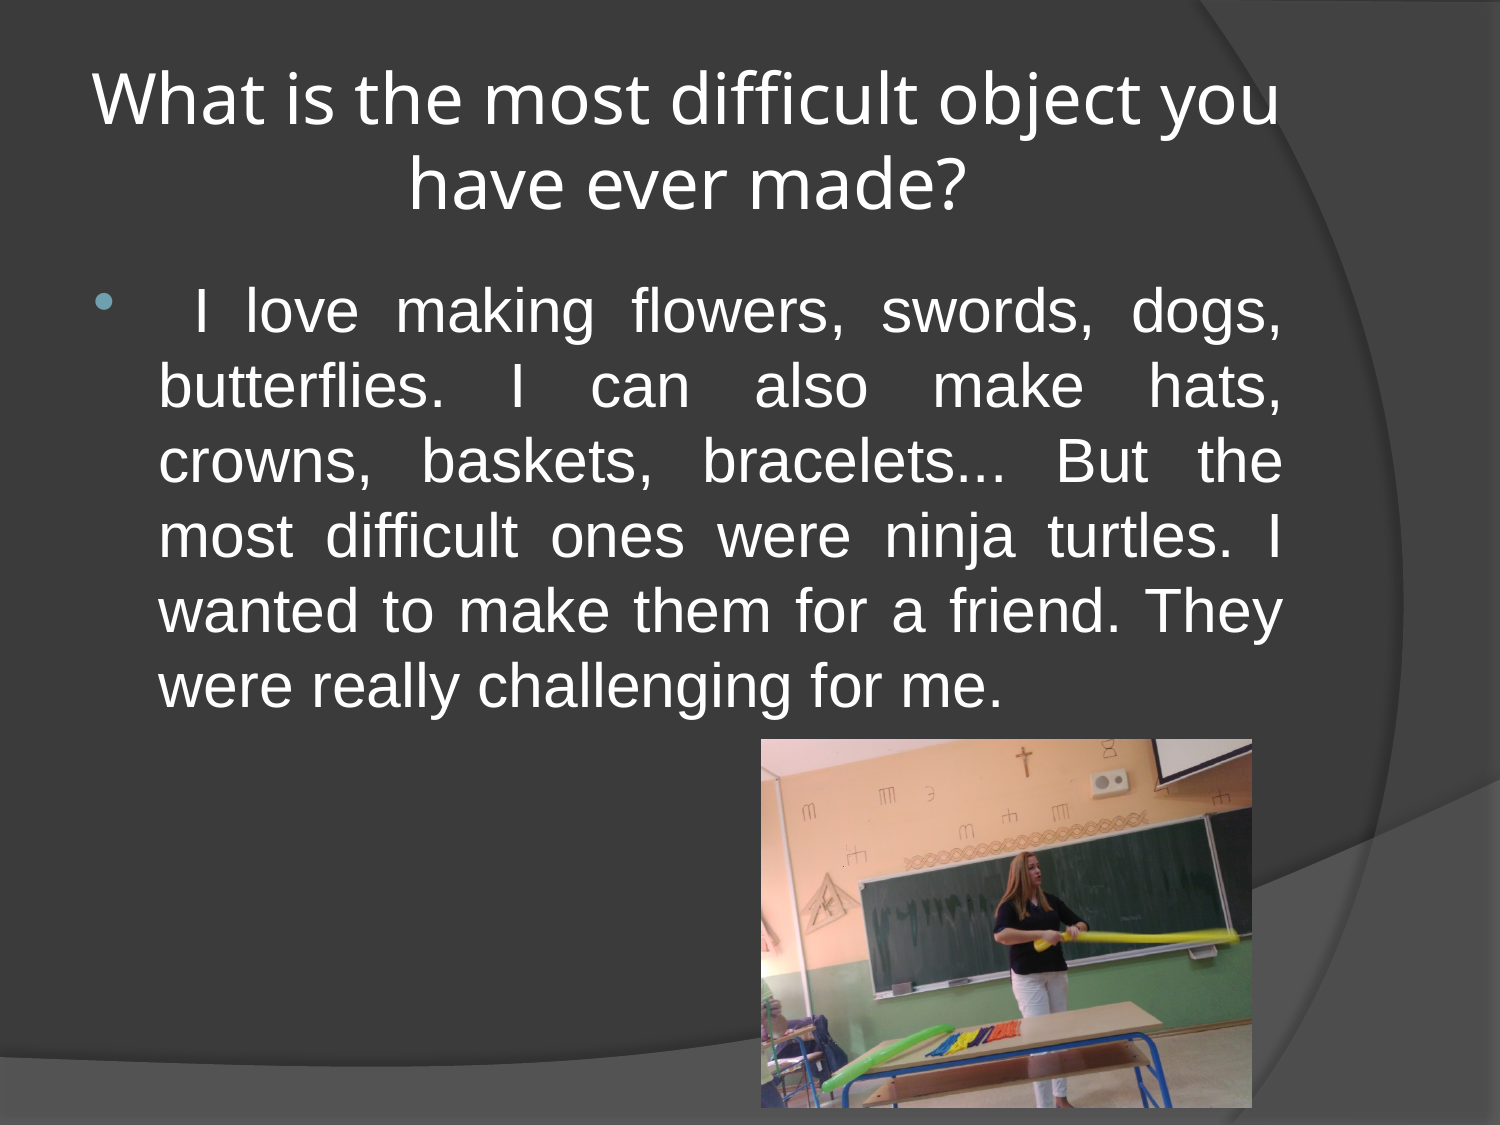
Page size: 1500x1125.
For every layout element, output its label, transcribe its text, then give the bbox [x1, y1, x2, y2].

list I love making flowers, swords, dogs, butterflies. I can also make hats, crowns, baskets, bracelets... But the most difficult ones were ninja turtles. I wanted to make them for a friend. They were really challenging for me. [75, 262, 1300, 1005]
picture [761, 739, 1253, 1108]
title What is the most difficult object you have ever made? [75, 45, 1300, 233]
